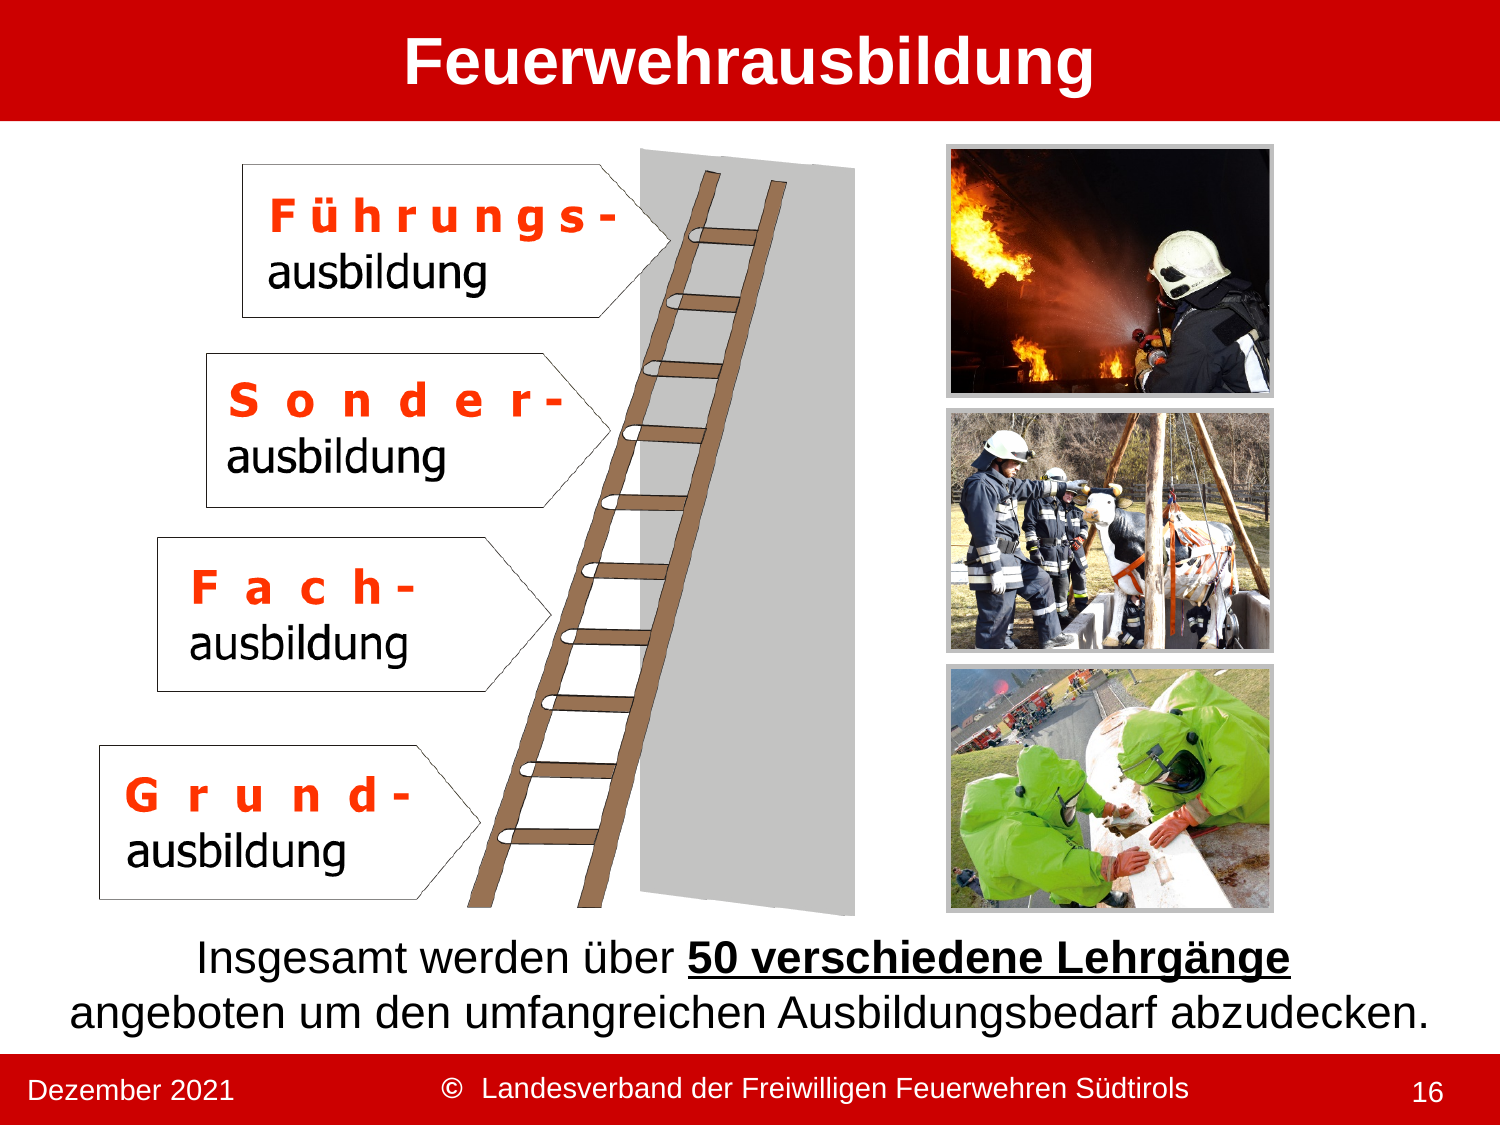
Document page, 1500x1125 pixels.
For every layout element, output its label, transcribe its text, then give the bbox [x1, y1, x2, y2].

picture [950, 412, 1270, 649]
picture [52, 148, 855, 916]
picture [950, 668, 1270, 909]
picture [950, 148, 1270, 394]
text_box Insgesamt werden über 50 verschiedene Lehrgänge angeboten um den umfangreichen Ausbildungsbedarf abzudecken. [17, 920, 1483, 1046]
title Feuerwehrausbildung [0, 0, 1500, 122]
